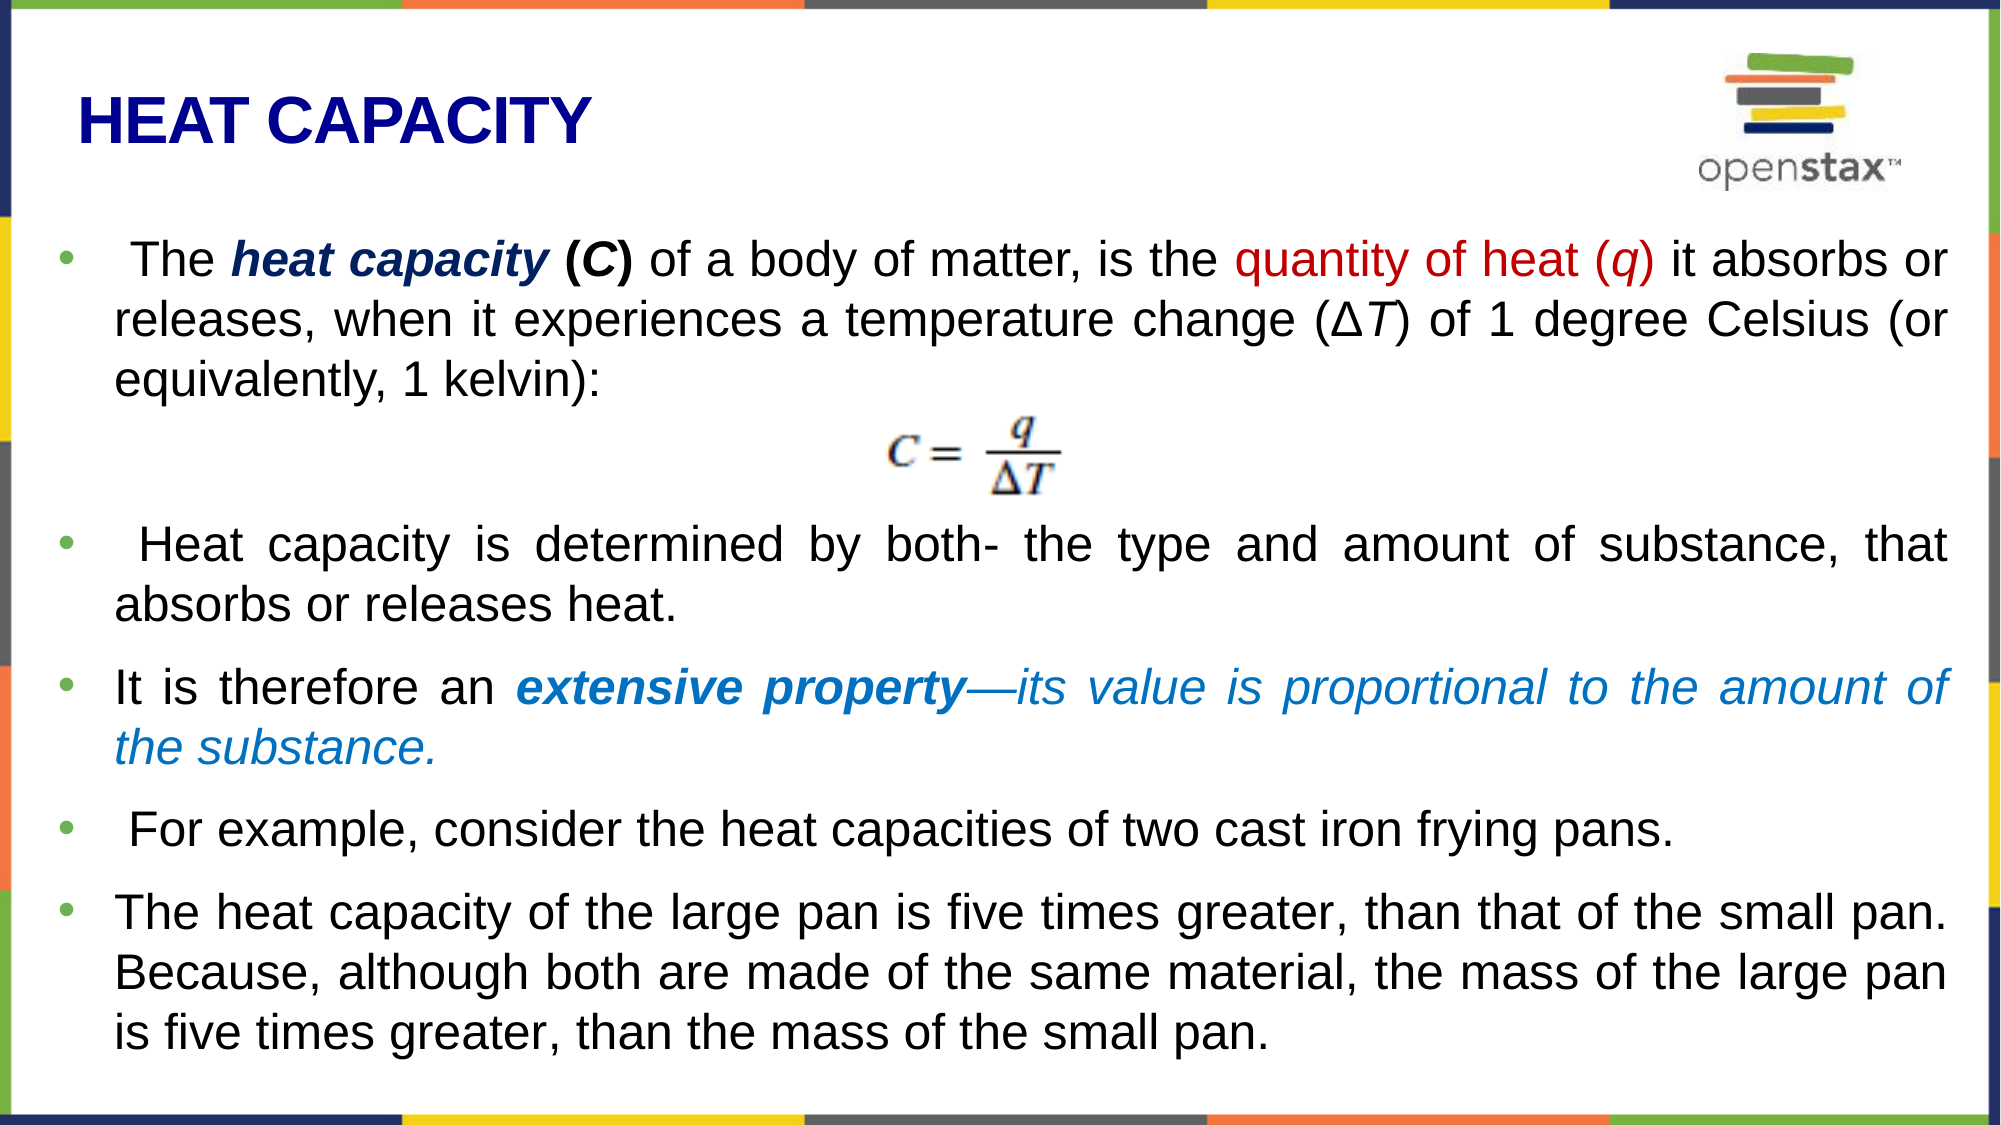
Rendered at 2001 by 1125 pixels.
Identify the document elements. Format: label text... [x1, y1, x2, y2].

title Heat capacity [62, 80, 634, 164]
picture [0, 0, 2001, 1125]
list The heat capacity (C) of a body of matter, is the quantity of heat (q) it absorbs or releases, when it experiences a temperature change (ΔT) of 1 degree Celsius (or equivalently, 1 kelvin): Heat capacity is determined by both- the type and amount of substance, that absorbs or releases heat. It is therefore an extensive property—its value is proportional to the amount of the substance. For example, consider the heat capacities of two cast iron frying pans. The heat capacity of the large pan is five times greater, than that of the small pan. Because, although both are made of the same material, the mass of the large pan is five times greater, than the mass of the small pan. [42, 219, 1964, 1092]
